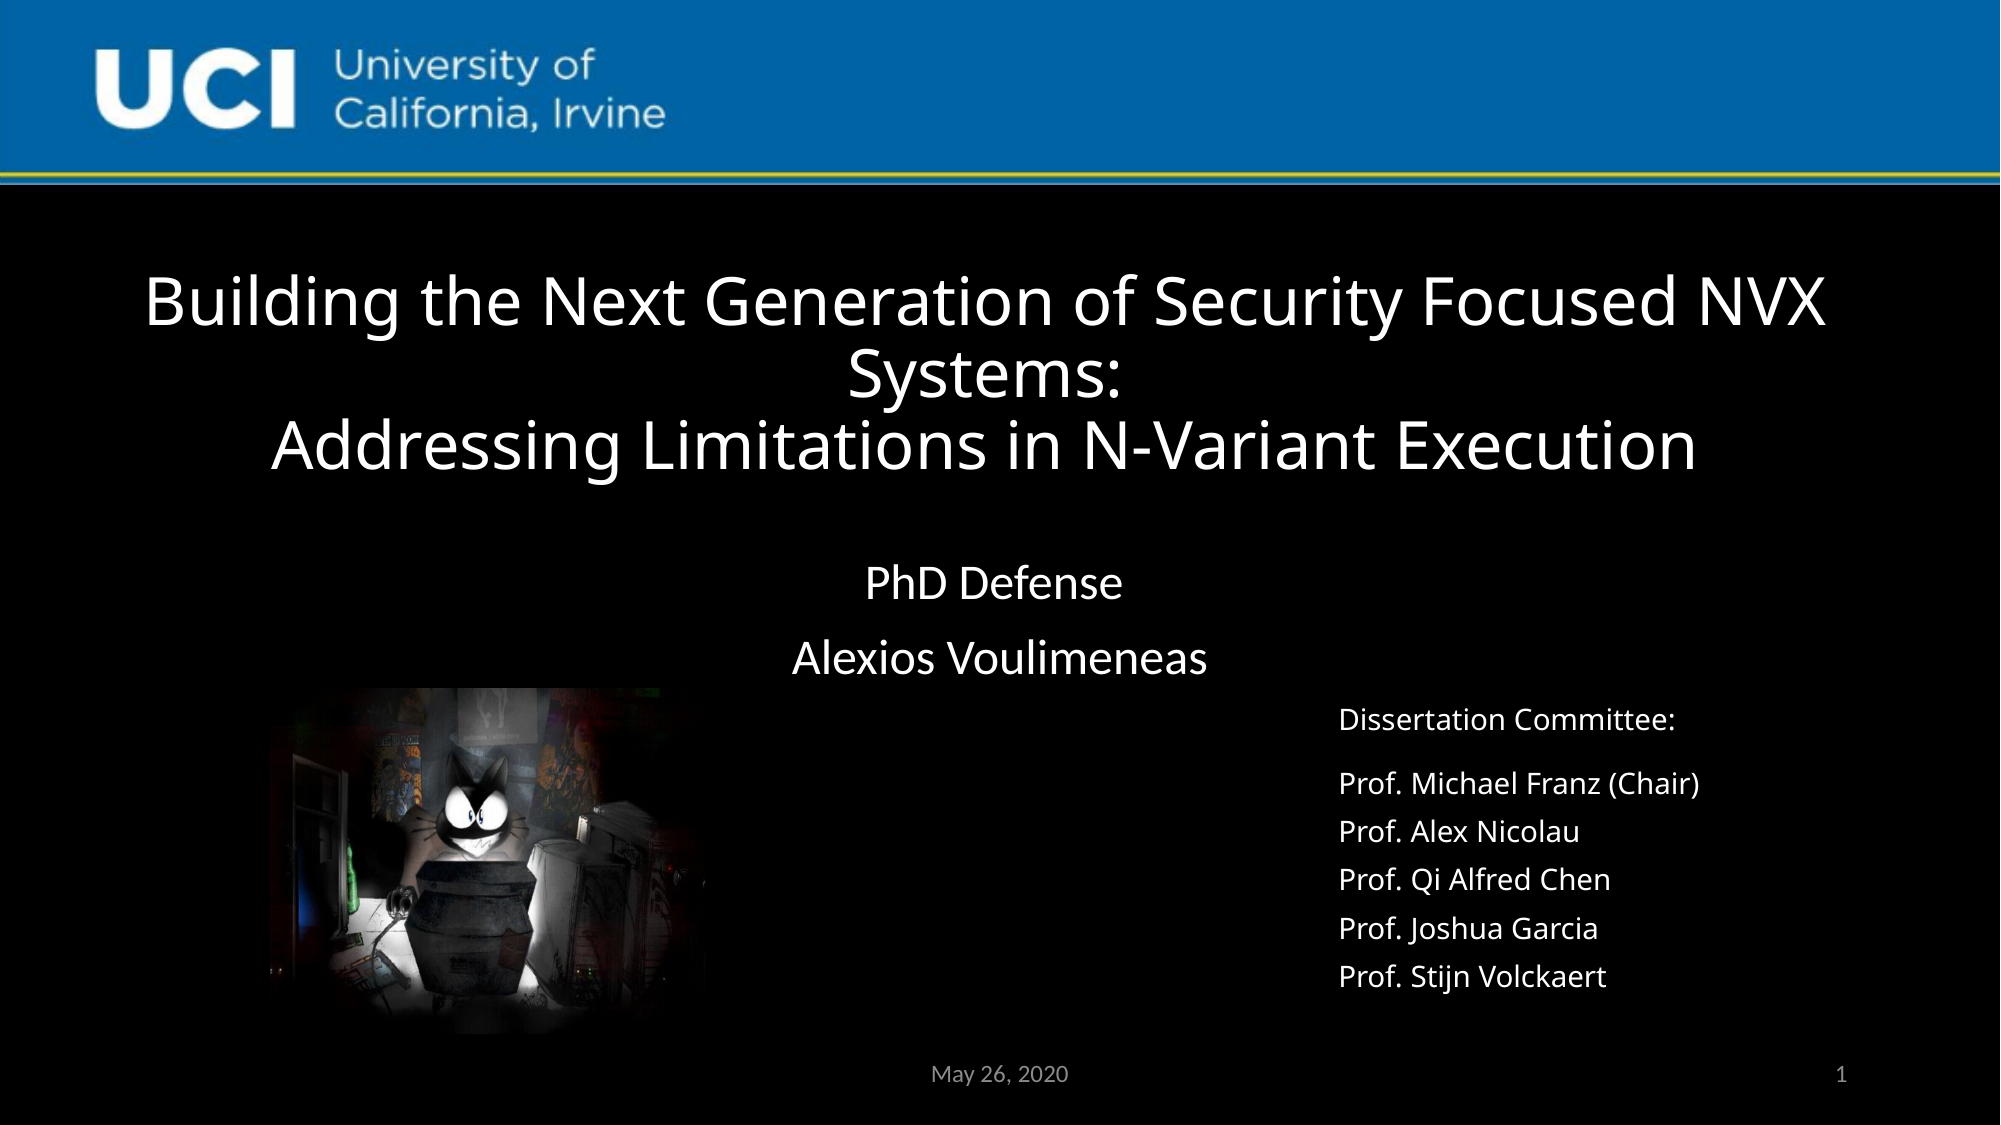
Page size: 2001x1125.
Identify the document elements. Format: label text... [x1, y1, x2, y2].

footer May 26, 2020 [762, 1042, 1238, 1103]
subtitle Dissertation Committee: Prof. Michael Franz (Chair) Prof. Alex Nicolau Prof. Qi Alfred Chen Prof. Joshua Garcia Prof. Stijn Volckaert [1323, 697, 1882, 1005]
text_box PhD Defense Alexios Voulimeneas [249, 549, 1750, 718]
picture [270, 688, 706, 1034]
title Building the Next Generation of Security Focused NVX Systems: Addressing Limitations in N-Variant Execution [122, 185, 1849, 492]
picture [0, 0, 2000, 185]
slide_number 1 [1412, 1042, 1863, 1103]
